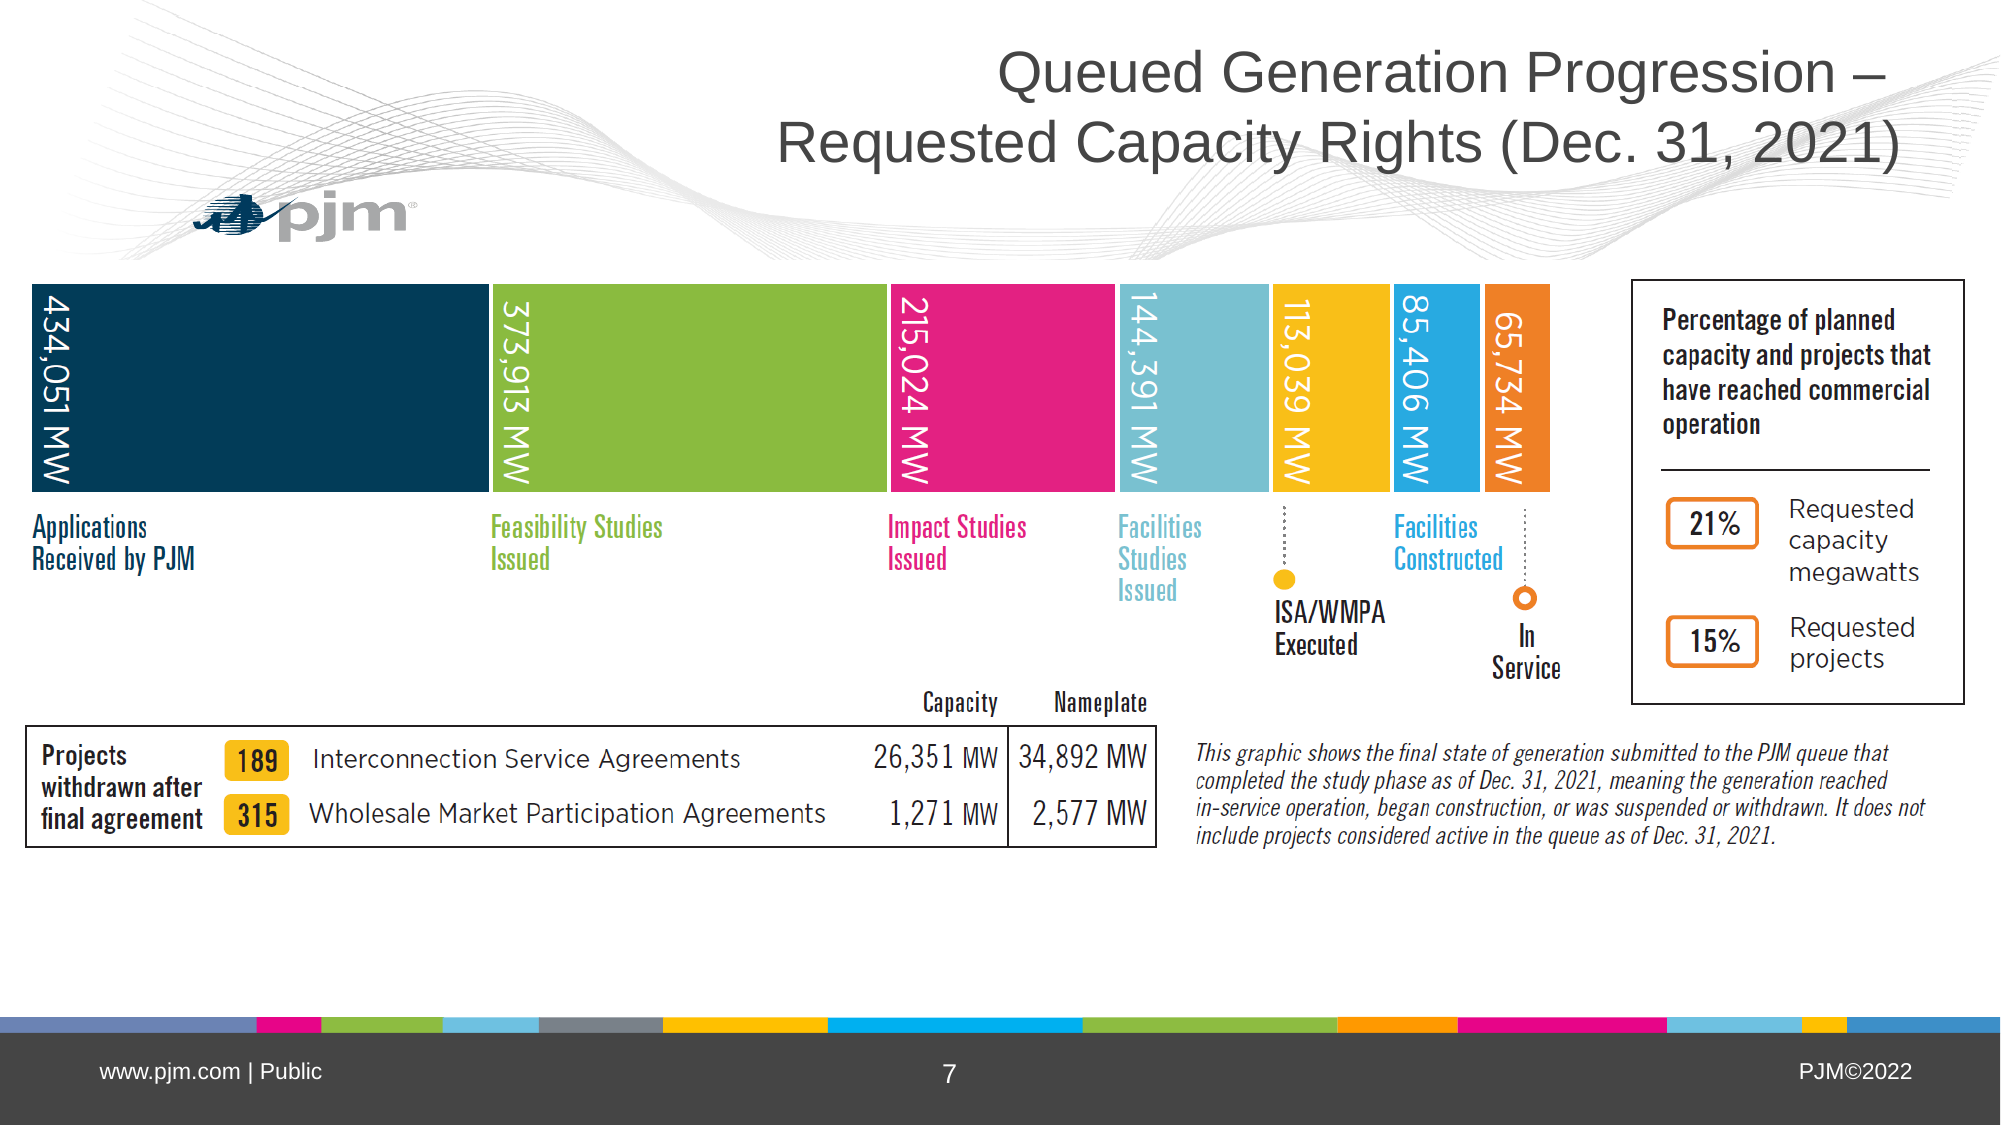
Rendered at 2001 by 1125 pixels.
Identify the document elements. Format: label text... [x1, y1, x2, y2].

picture [14, 260, 1986, 865]
title Queued Generation Progression – Requested Capacity Rights (Dec. 31, 2021) [123, 52, 1924, 158]
